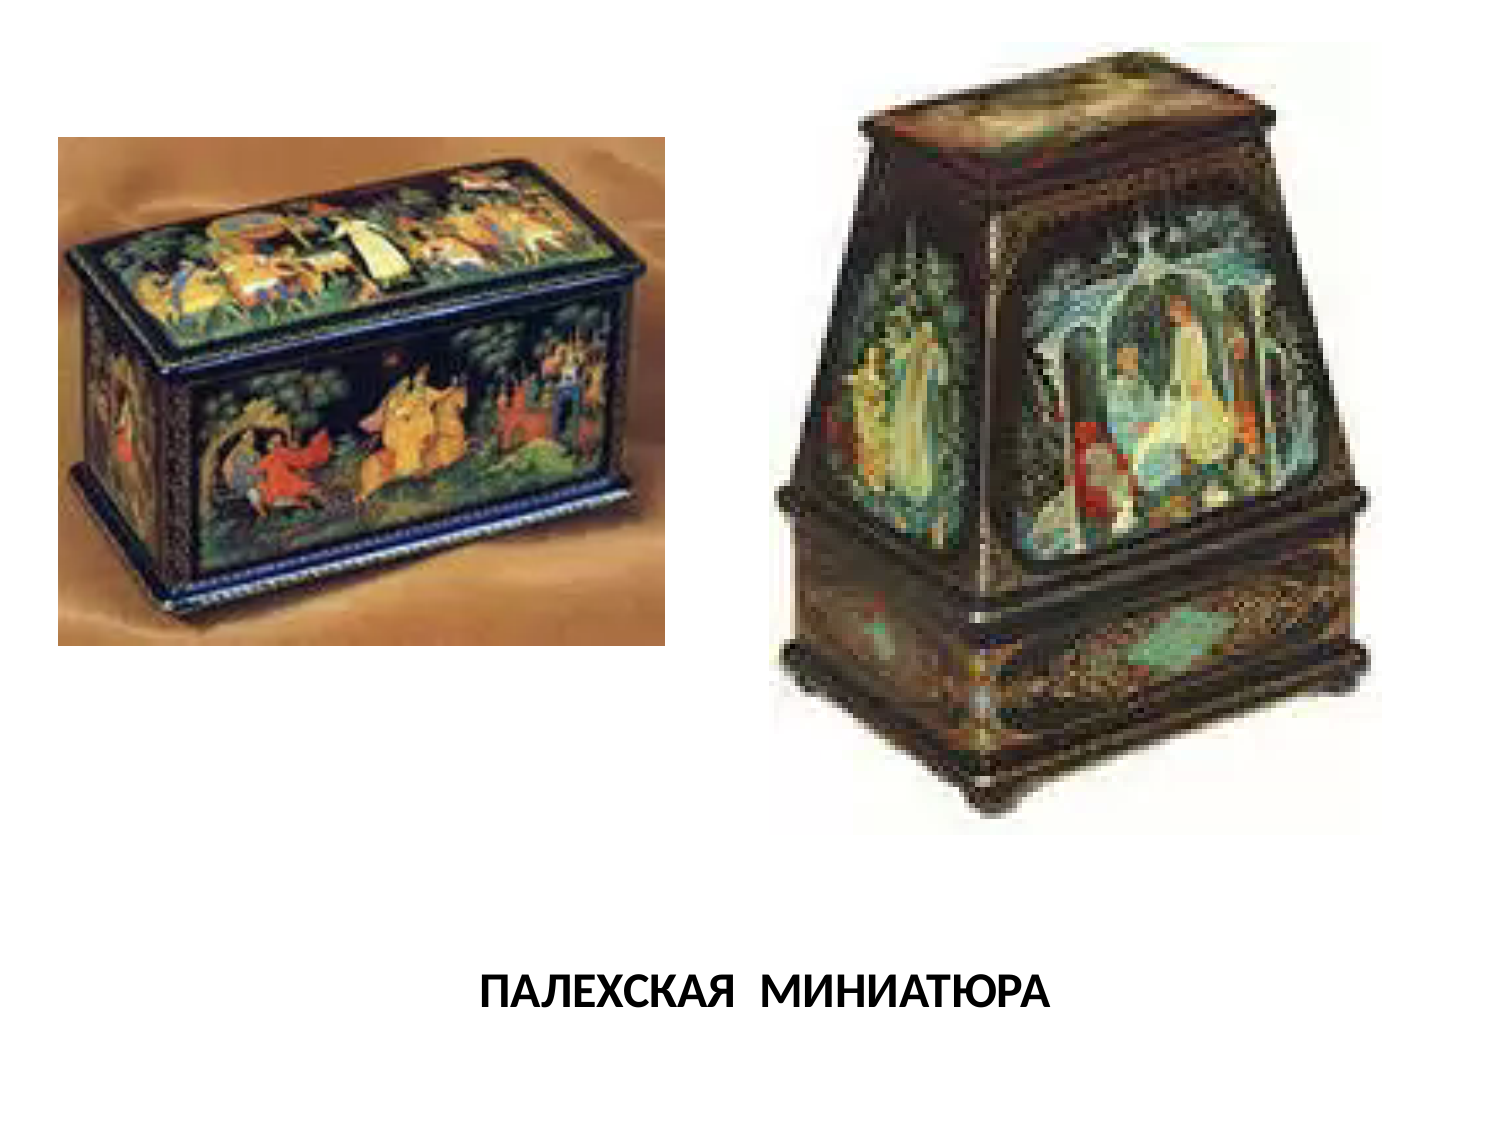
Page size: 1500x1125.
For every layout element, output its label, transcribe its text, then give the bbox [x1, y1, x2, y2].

picture [58, 136, 666, 646]
title Палехская миниатюра [118, 916, 1394, 1071]
picture [769, 42, 1382, 835]
